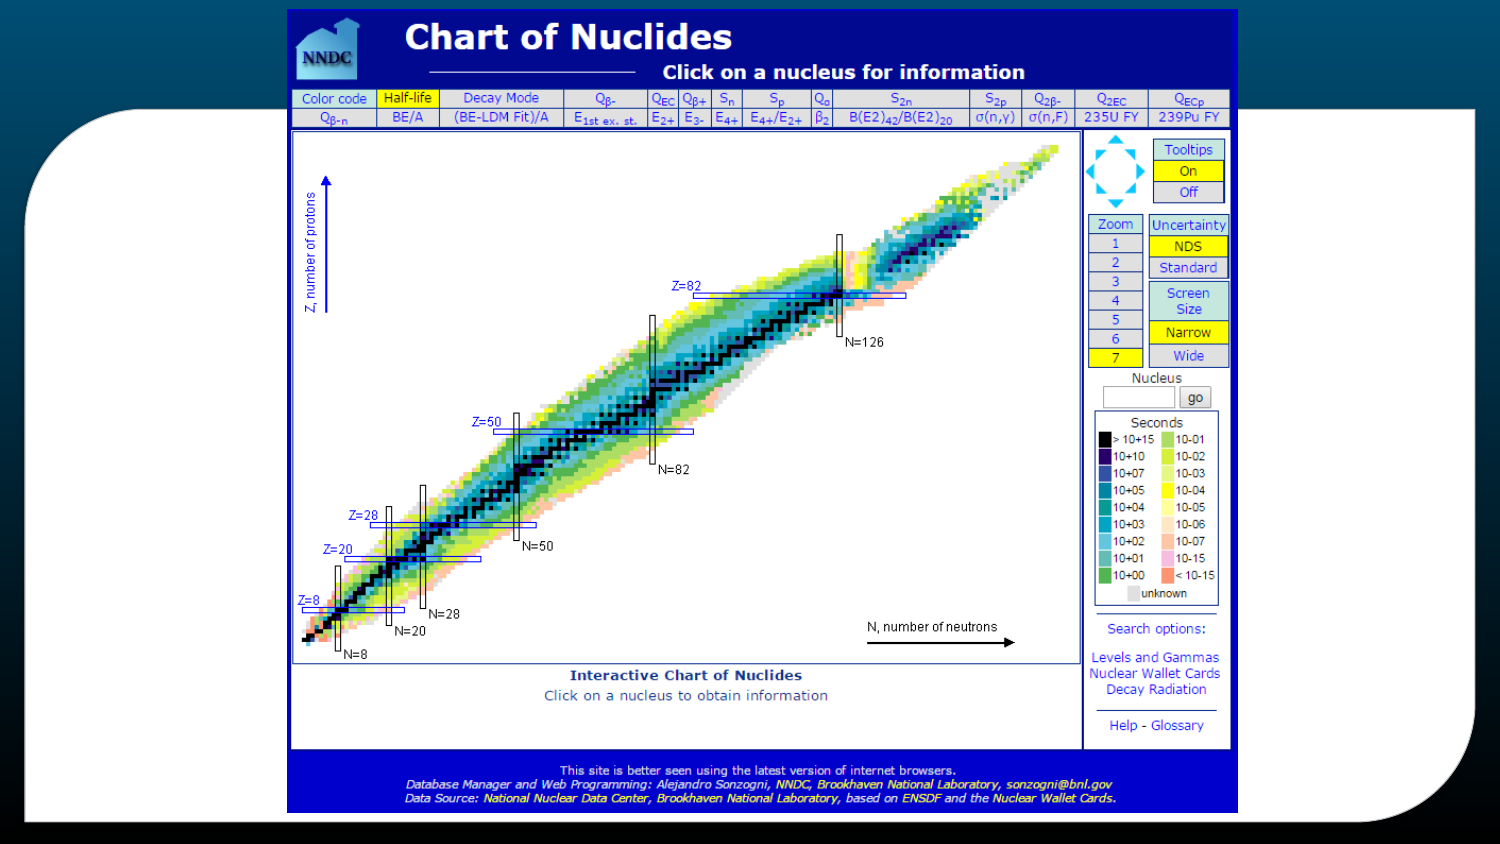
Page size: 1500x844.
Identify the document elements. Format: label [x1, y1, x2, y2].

list [287, 9, 1238, 814]
